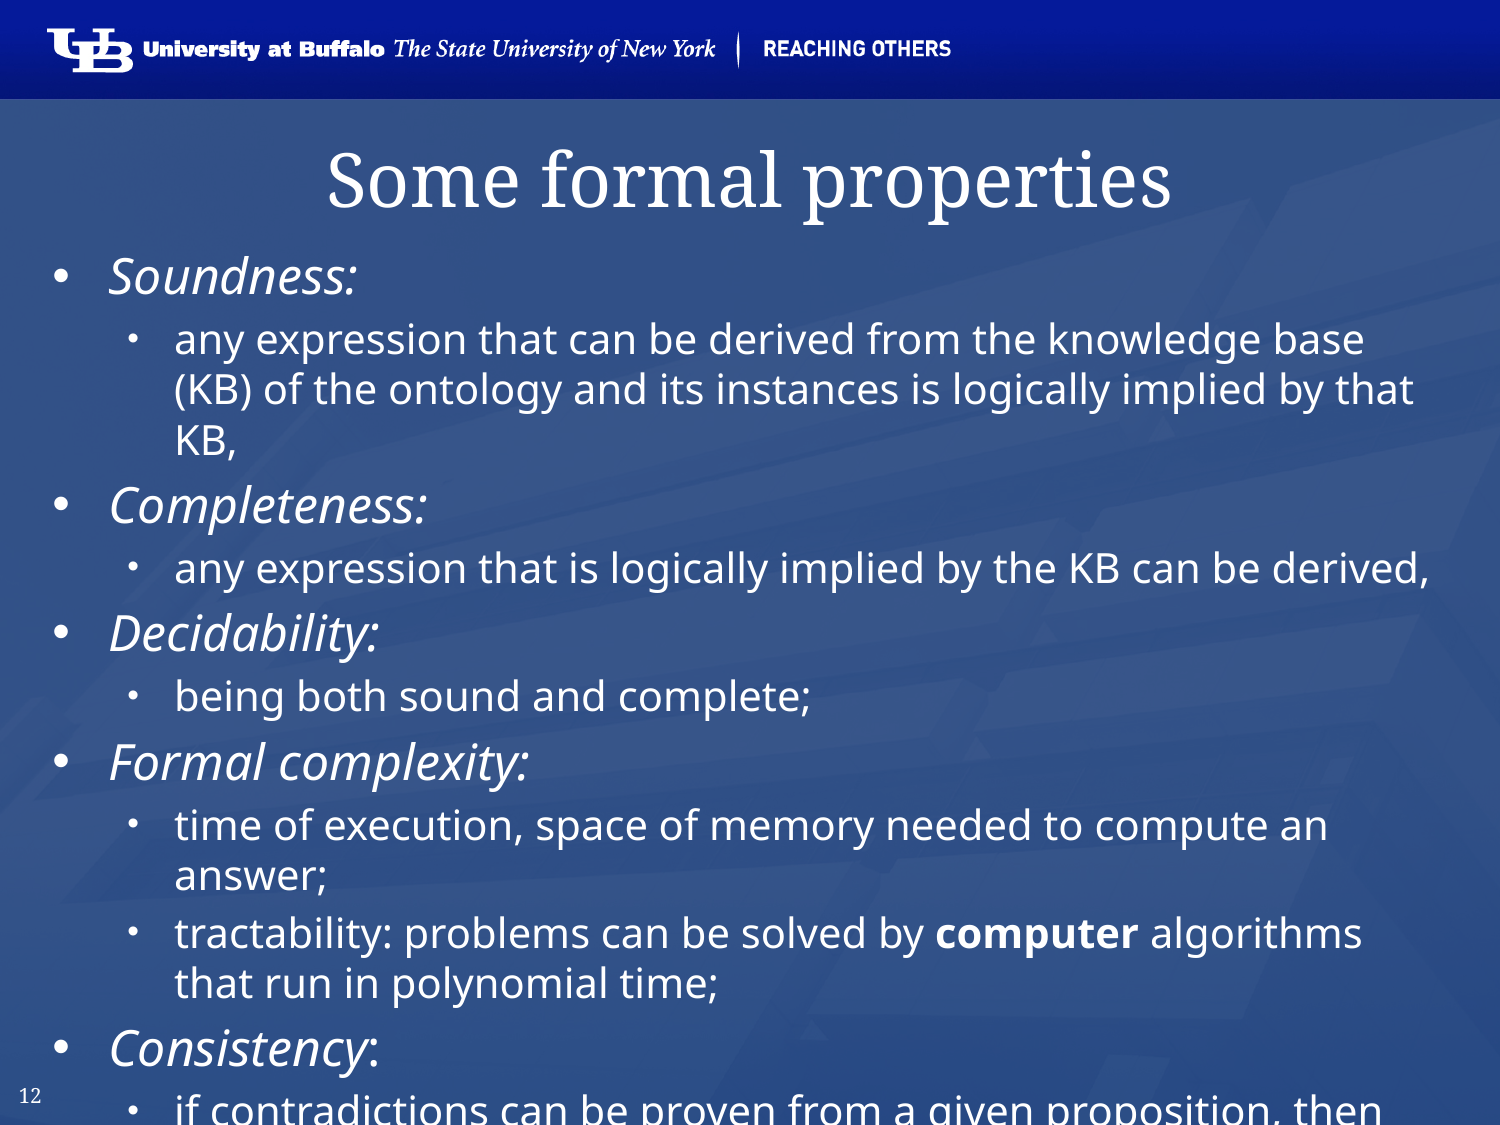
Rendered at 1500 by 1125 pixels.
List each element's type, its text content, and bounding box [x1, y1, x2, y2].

list Soundness: any expression that can be derived from the knowledge base (KB) of the ontology and its instances is logically implied by that KB, Completeness: any expression that is logically implied by the KB can be derived, Decidability: being both sound and complete; Formal complexity: time of execution, space of memory needed to compute an answer; tractability: problems can be solved by computer algorithms that run in polynomial time; Consistency: if contradictions can be proven from a given proposition, then the theory is inconsistent. [37, 237, 1463, 1050]
title Some formal properties [37, 125, 1463, 237]
picture [0, 0, 1500, 99]
